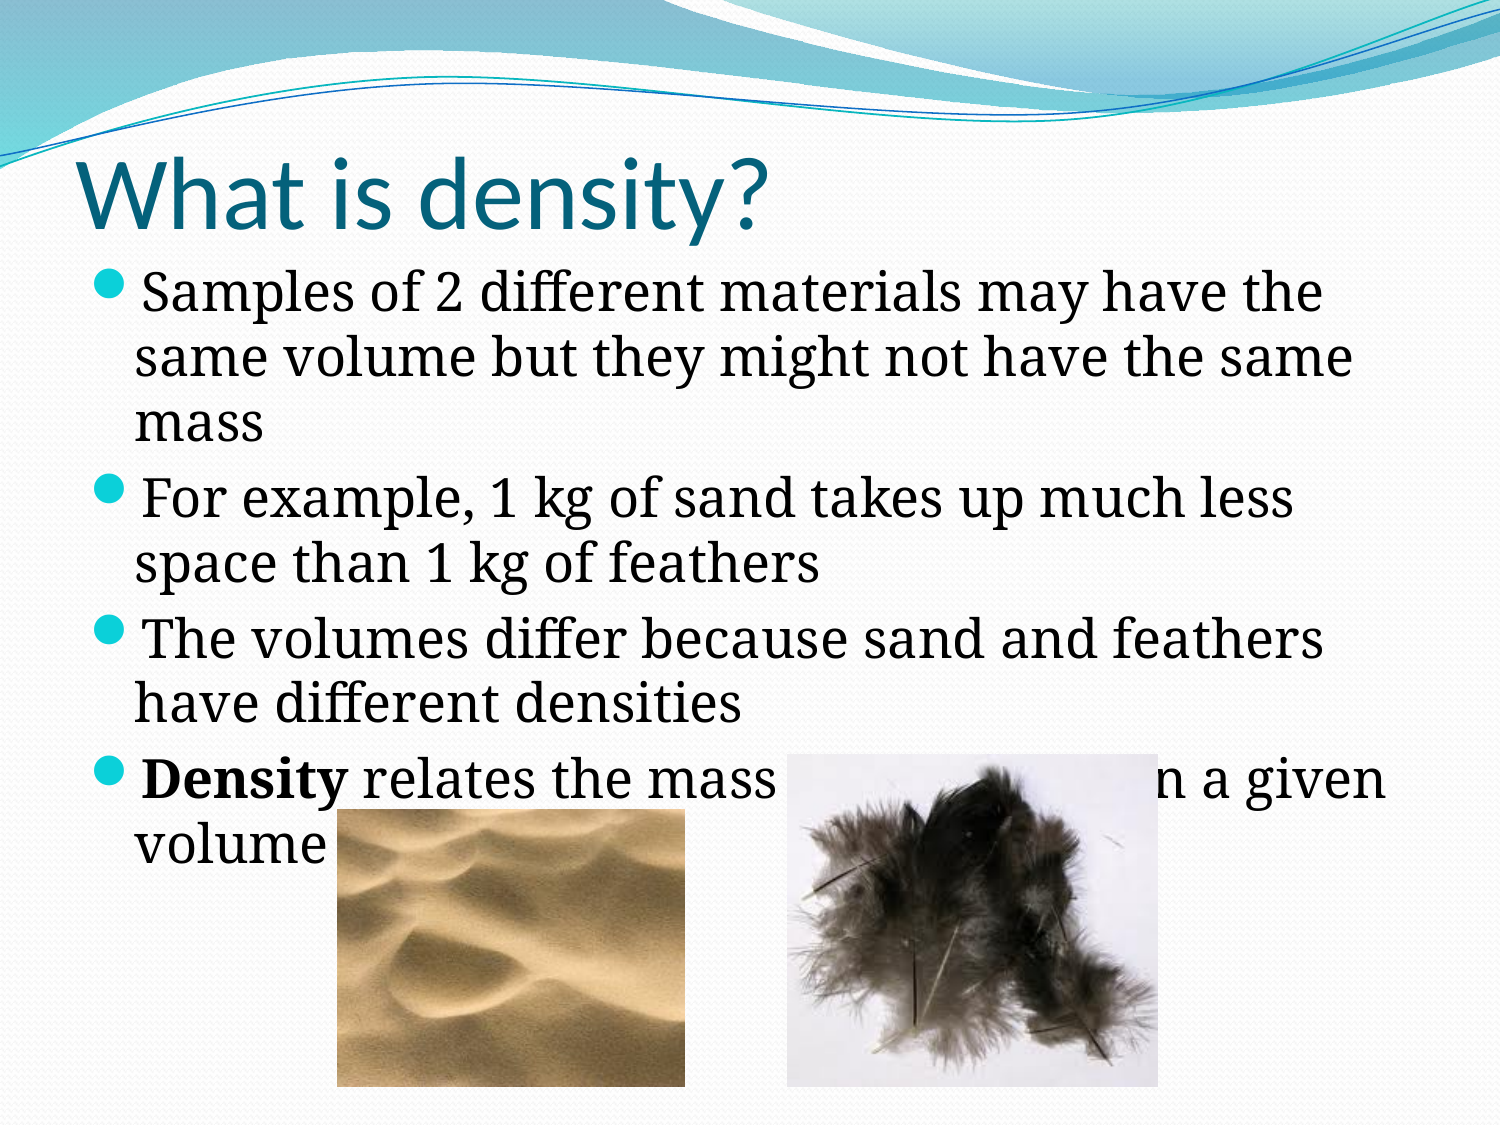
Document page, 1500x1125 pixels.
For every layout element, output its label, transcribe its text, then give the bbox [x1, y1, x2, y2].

list Samples of 2 different materials may have the same volume but they might not have the same mass For example, 1 kg of sand takes up much less space than 1 kg of feathers The volumes differ because sand and feathers have different densities Density relates the mass of a material in a given volume [75, 250, 1425, 971]
picture [787, 753, 1159, 1088]
title What is density? [75, 62, 1425, 250]
picture [337, 809, 685, 1088]
